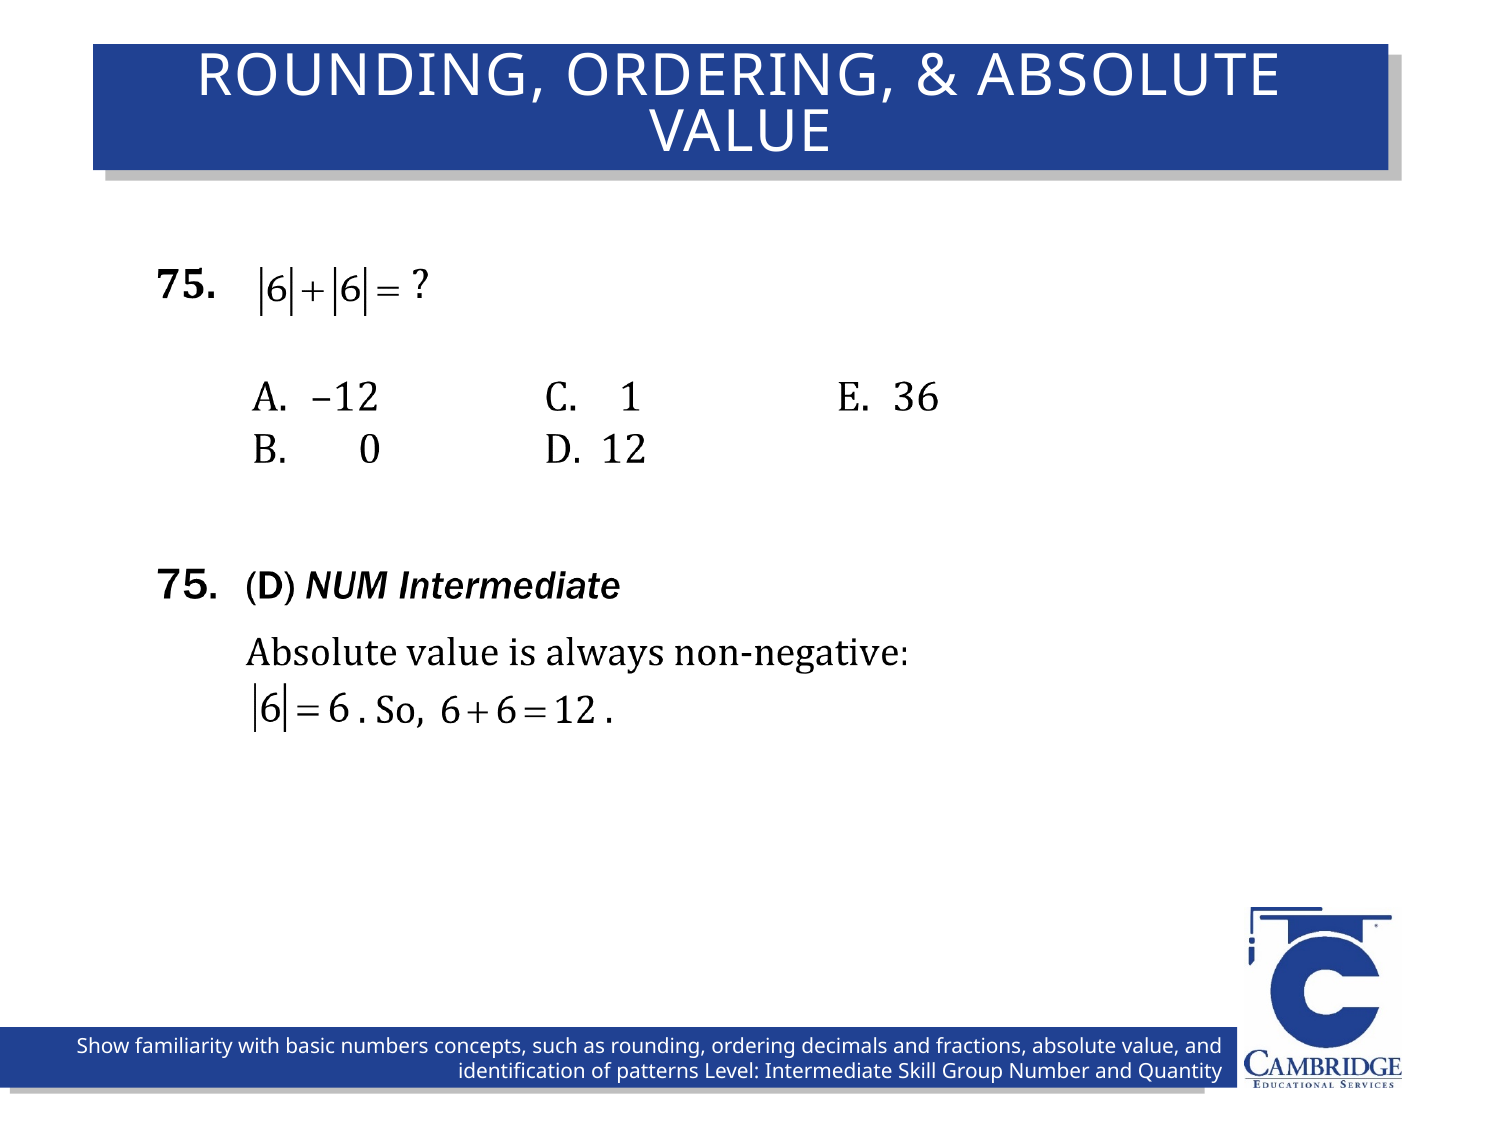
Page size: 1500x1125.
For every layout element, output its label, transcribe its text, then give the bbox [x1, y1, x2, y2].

footer Show familiarity with basic numbers concepts, such as rounding, ordering decimals and fractions, absolute value, and identification of patterns Level: Intermediate Skill Group Number and Quantity [0, 1027, 1238, 1088]
text_box [9, 1088, 1206, 1095]
text_box [104, 53, 1403, 182]
title ROUNDING, Ordering, & Absolute Value [93, 44, 1389, 171]
picture [144, 253, 960, 493]
picture [144, 555, 906, 732]
picture [1244, 907, 1403, 1088]
